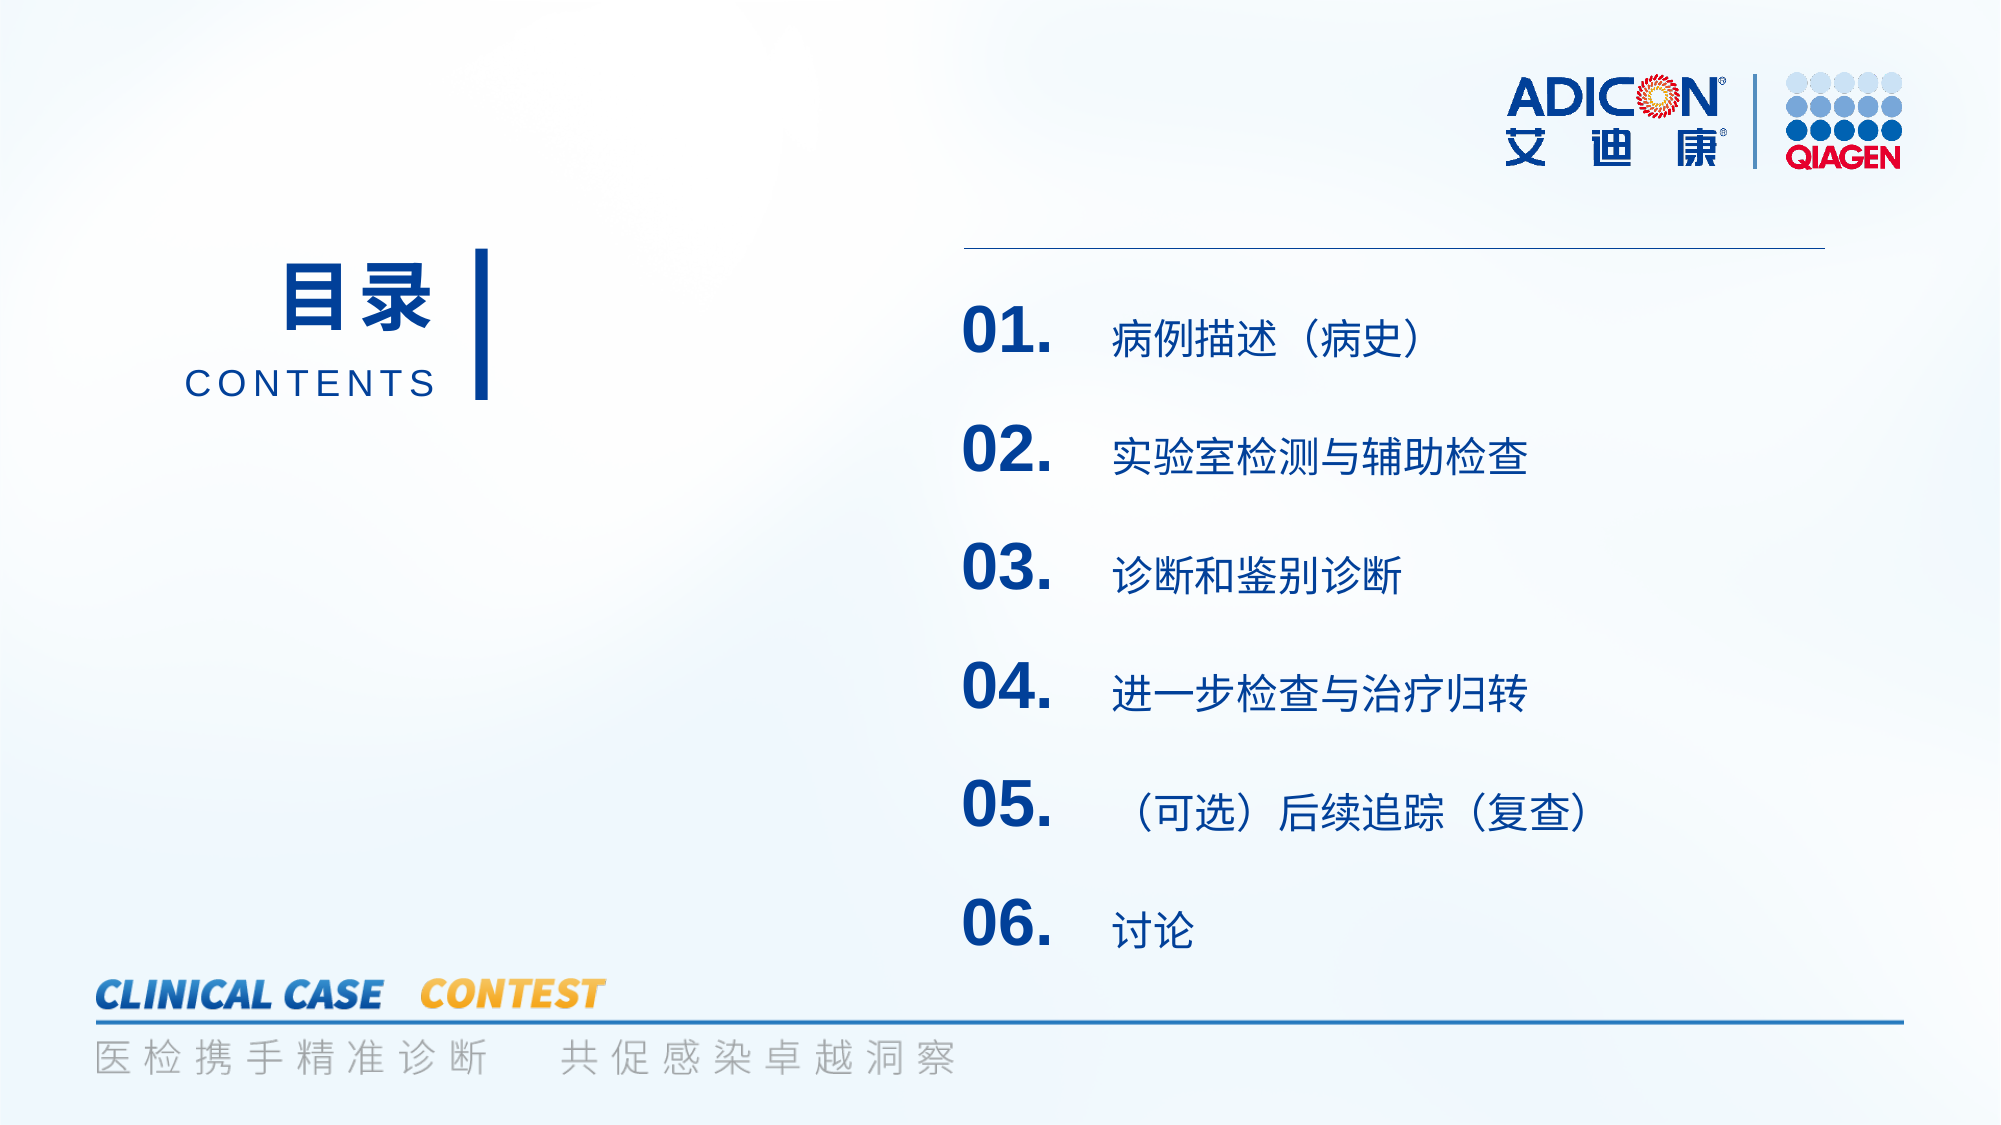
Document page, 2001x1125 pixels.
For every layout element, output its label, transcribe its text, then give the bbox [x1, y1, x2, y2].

text_box 讨论 [1096, 877, 1825, 974]
slide_number [1452, 1024, 1903, 1085]
text_box 病例描述（病史） [1096, 284, 1825, 381]
text_box CONTENTS [145, 354, 450, 415]
text_box [474, 248, 489, 401]
picture [0, 0, 2000, 1125]
text_box 实验室检测与辅助检查 [1096, 403, 1825, 500]
text_box 目录 [145, 228, 450, 354]
text_box 进一步检查与治疗归转 [1096, 640, 1825, 737]
text_box 04. [946, 640, 1069, 737]
text_box （可选）后续追踪（复查） [1096, 759, 1825, 855]
text_box 06. [946, 877, 1069, 974]
text_box 02. [946, 403, 1069, 500]
text_box 诊断和鉴别诊断 [1096, 521, 1825, 618]
text_box 03. [946, 521, 1069, 618]
text_box 05. [946, 759, 1069, 855]
text_box 01. [946, 284, 1069, 381]
